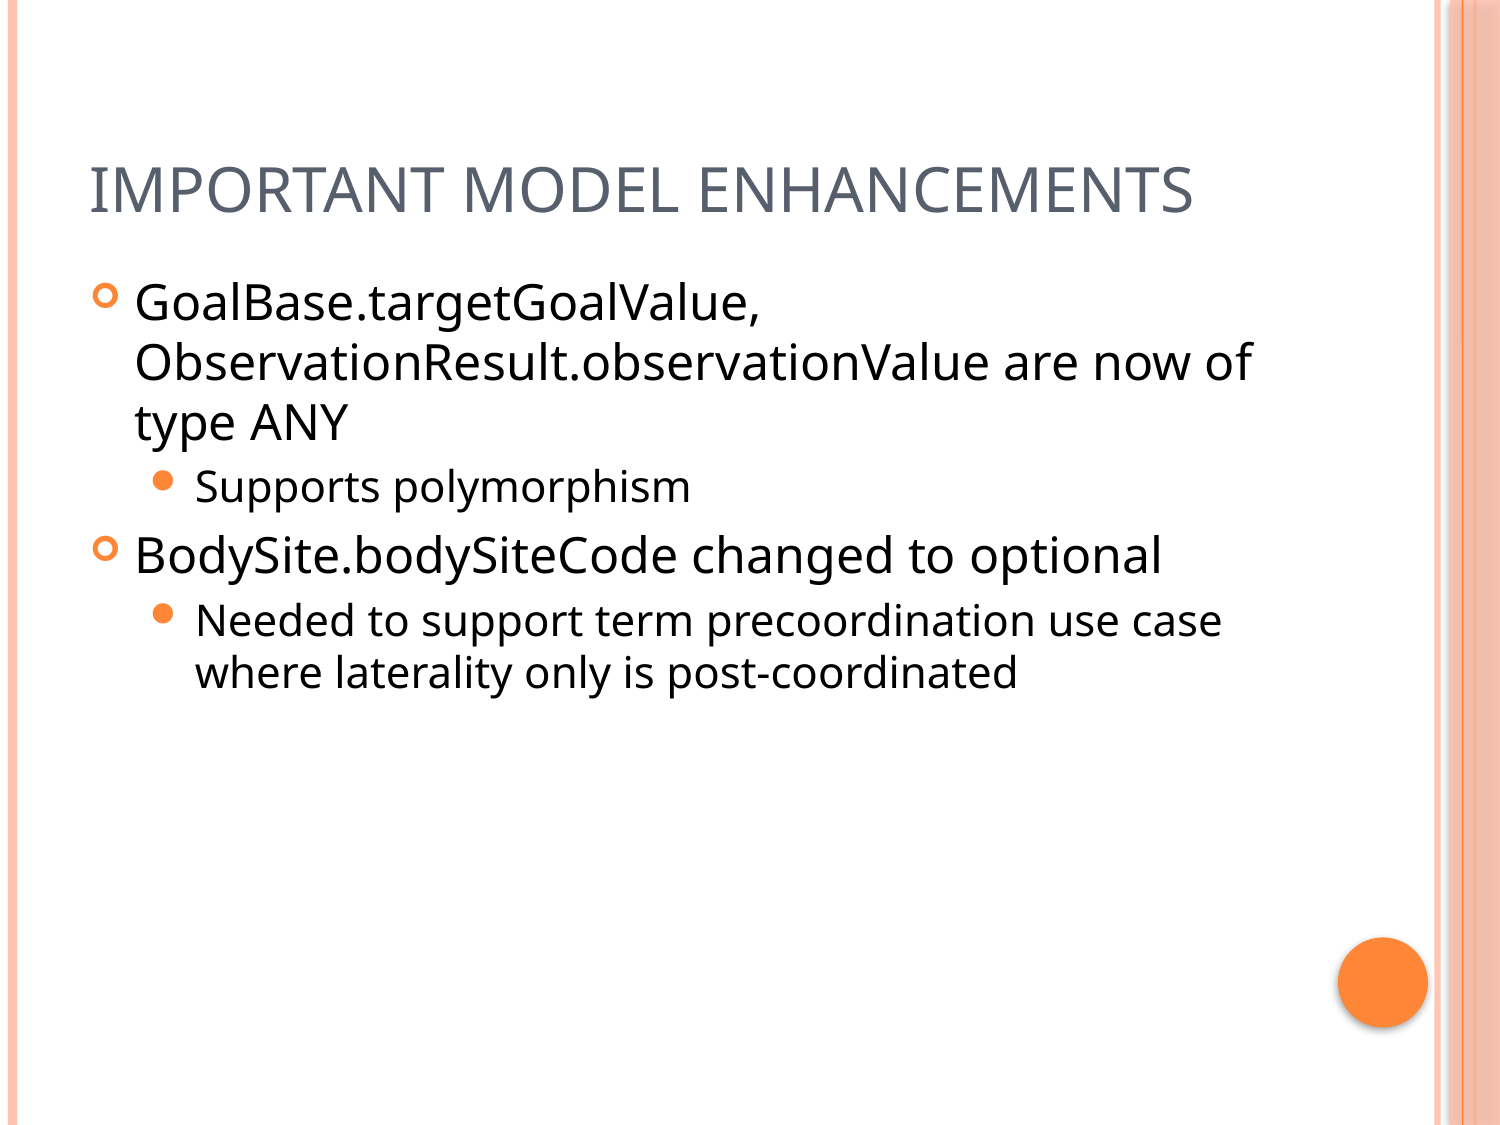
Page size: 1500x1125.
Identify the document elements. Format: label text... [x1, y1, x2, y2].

title Important Model Enhancements [75, 45, 1300, 233]
list GoalBase.targetGoalValue, ObservationResult.observationValue are now of type ANY Supports polymorphism BodySite.bodySiteCode changed to optional Needed to support term precoordination use case where laterality only is post-coordinated [75, 262, 1300, 1062]
